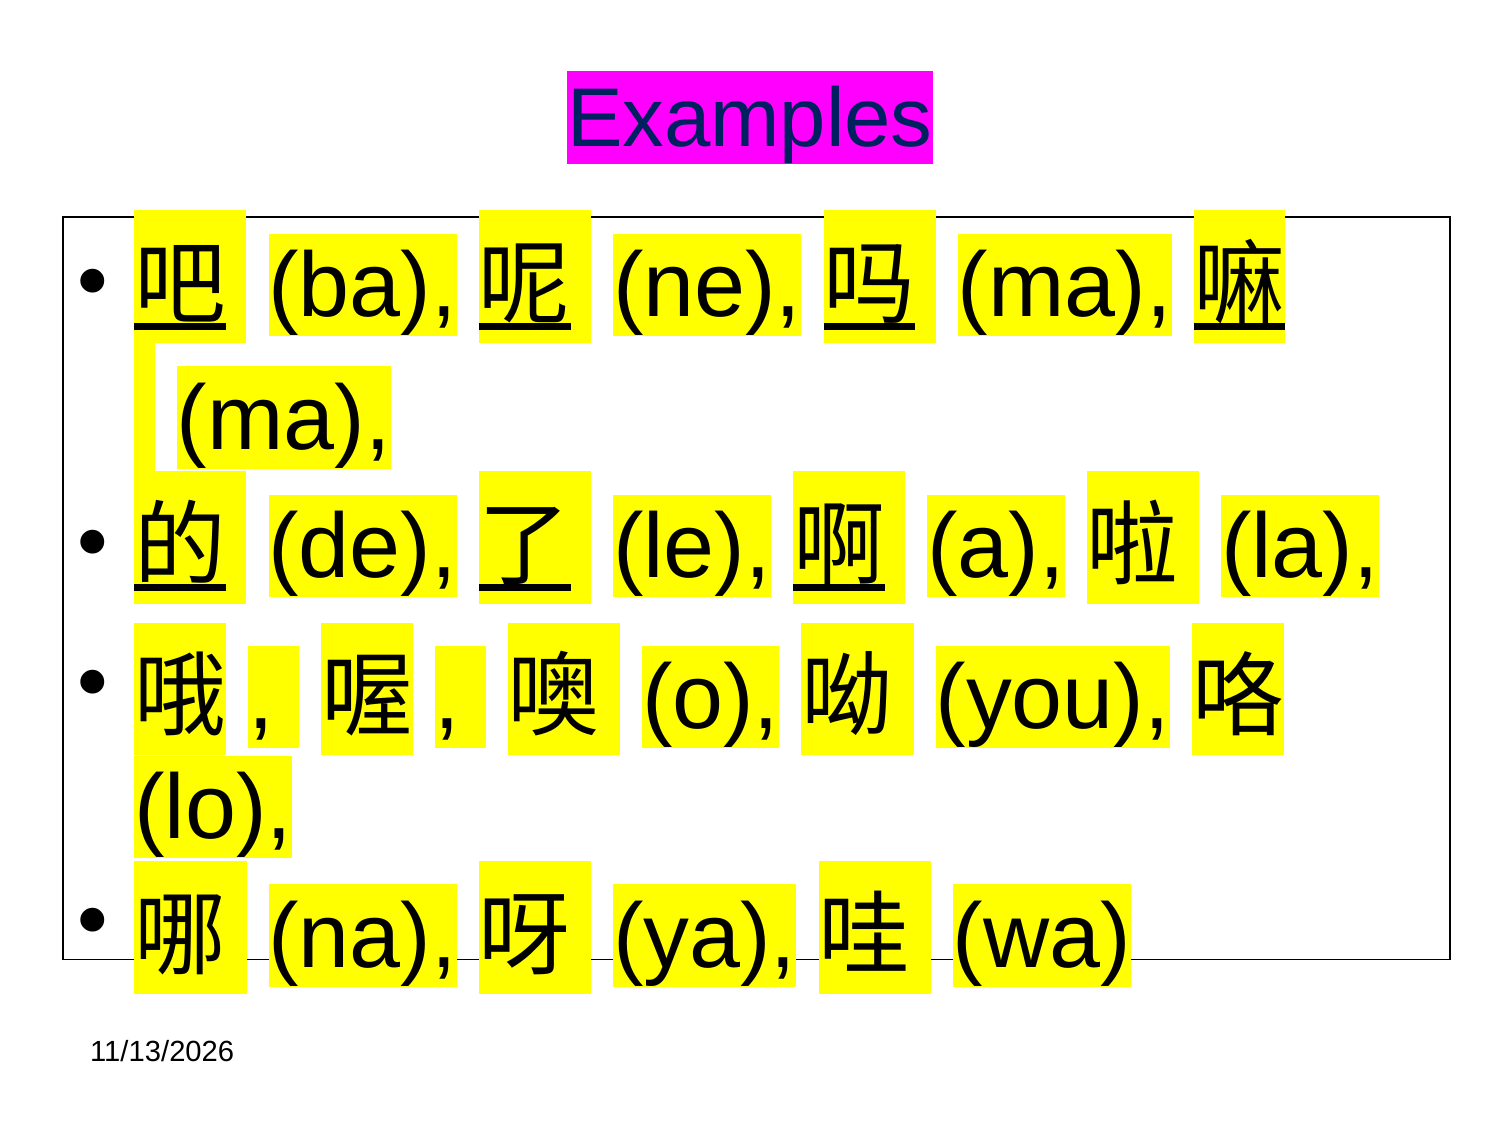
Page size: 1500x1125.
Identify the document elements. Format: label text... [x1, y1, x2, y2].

title Examples [74, 18, 1426, 207]
list 吧 (ba),呢 (ne),吗 (ma),嘛 (ma), 的 (de),了 (le),啊 (a),啦 (la), 哦, 喔, 噢 (o),呦 (you),咯 (lo), 哪 (na),呀 (ya),哇 (wa) [62, 216, 1451, 960]
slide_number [74, 1024, 426, 1103]
